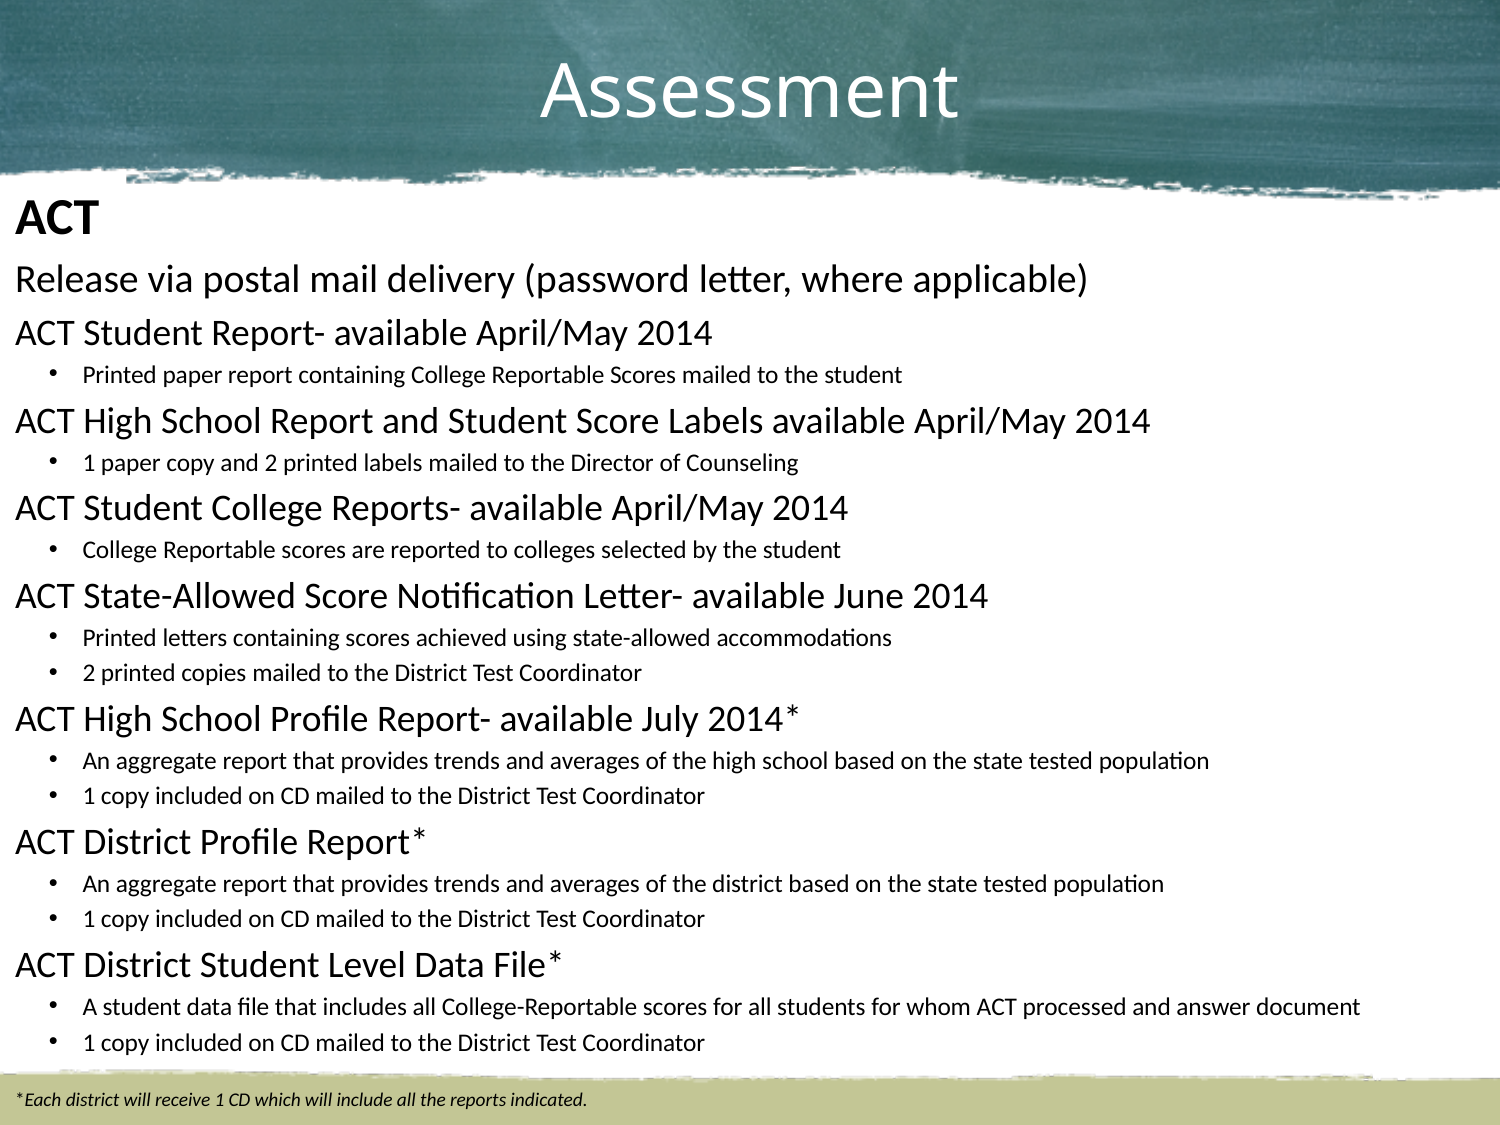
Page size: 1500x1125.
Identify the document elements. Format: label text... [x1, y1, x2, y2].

list ACT Release via postal mail delivery (password letter, where applicable) ACT Student Report- available April/May 2014 Printed paper report containing College Reportable Scores mailed to the student ACT High School Report and Student Score Labels available April/May 2014 1 paper copy and 2 printed labels mailed to the Director of Counseling ACT Student College Reports- available April/May 2014 College Reportable scores are reported to colleges selected by the student ACT State-Allowed Score Notification Letter- available June 2014 Printed letters containing scores achieved using state-allowed accommodations 2 printed copies mailed to the District Test Coordinator ACT High School Profile Report- available July 2014* An aggregate report that provides trends and averages of the high school based on the state tested population 1 copy included on CD mailed to the District Test Coordinator ACT District Profile Report* An aggregate report that provides trends and averages of the district based on the state tested population 1 copy included on CD mailed to the District Test Coordinator ACT District Student Level Data File* A student data file that includes all College-Reportable scores for all students for whom ACT processed and answer document 1 copy included on CD mailed to the District Test Coordinator *Each district will receive 1 CD which will include all the reports indicated. [0, 174, 1500, 1125]
title Assessment [0, 0, 1500, 174]
